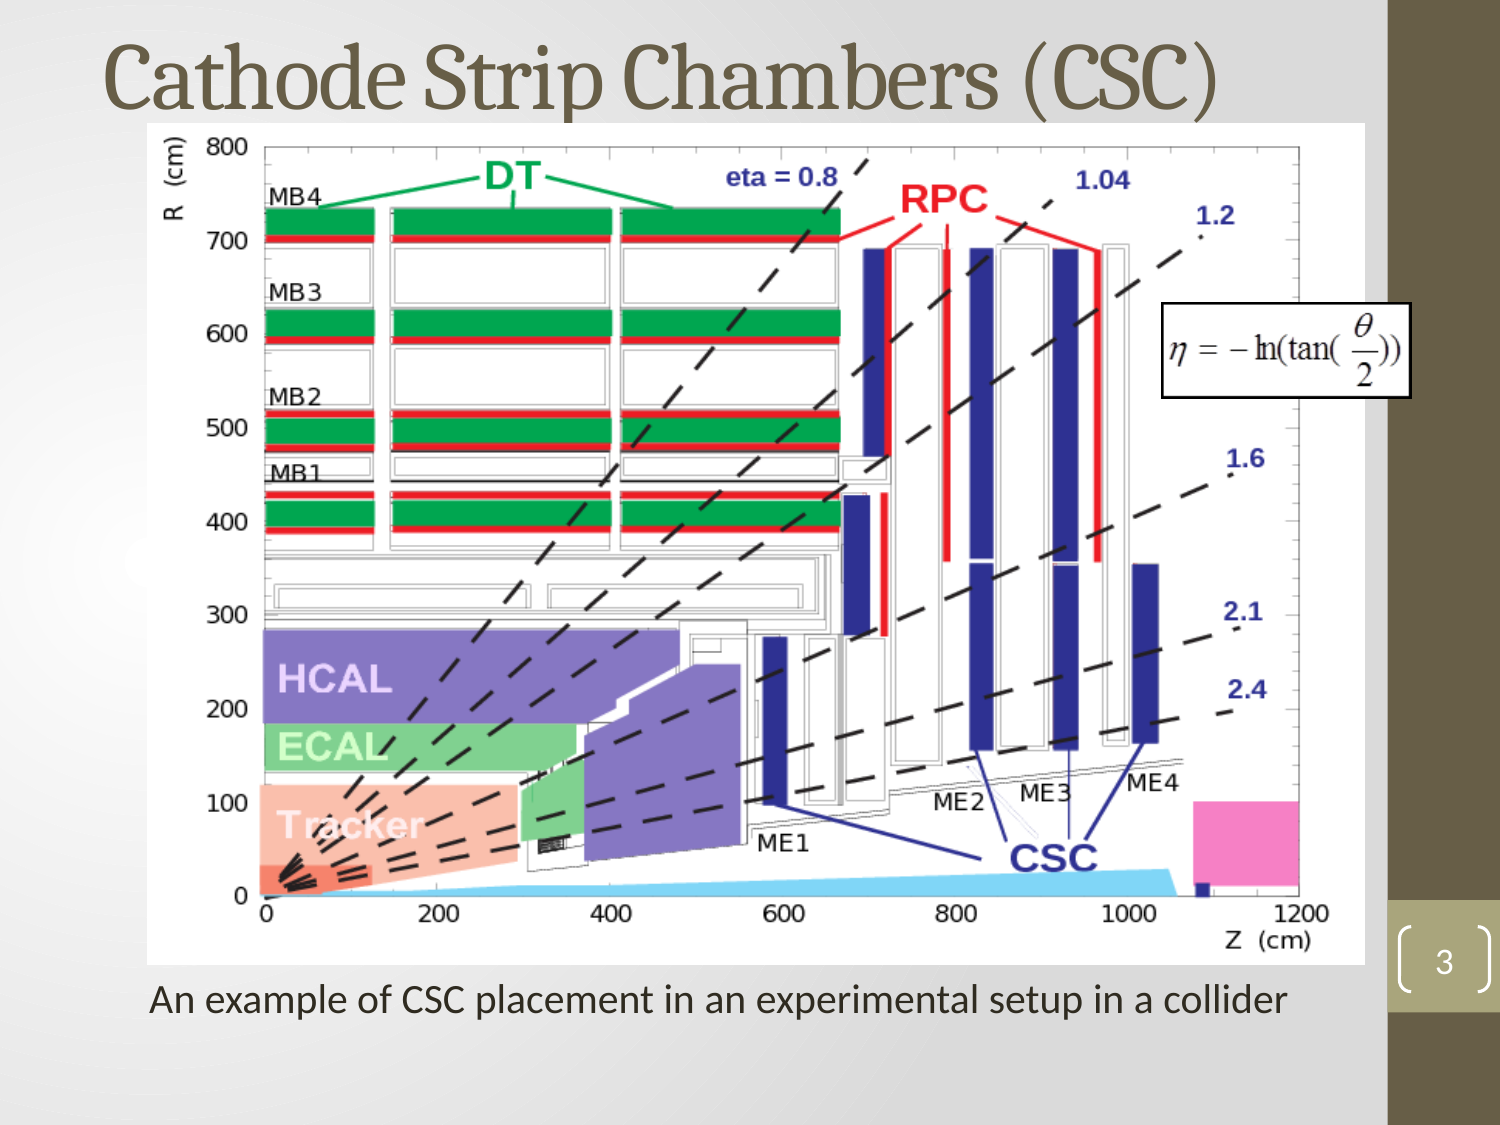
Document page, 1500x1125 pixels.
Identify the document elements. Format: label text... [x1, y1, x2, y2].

title Cathode Strip Chambers (CSC) [88, 0, 1439, 143]
list An example of CSC placement in an experimental setup in a collider [17, 964, 1431, 1100]
slide_number 3 [1397, 925, 1492, 994]
picture [146, 122, 1412, 965]
